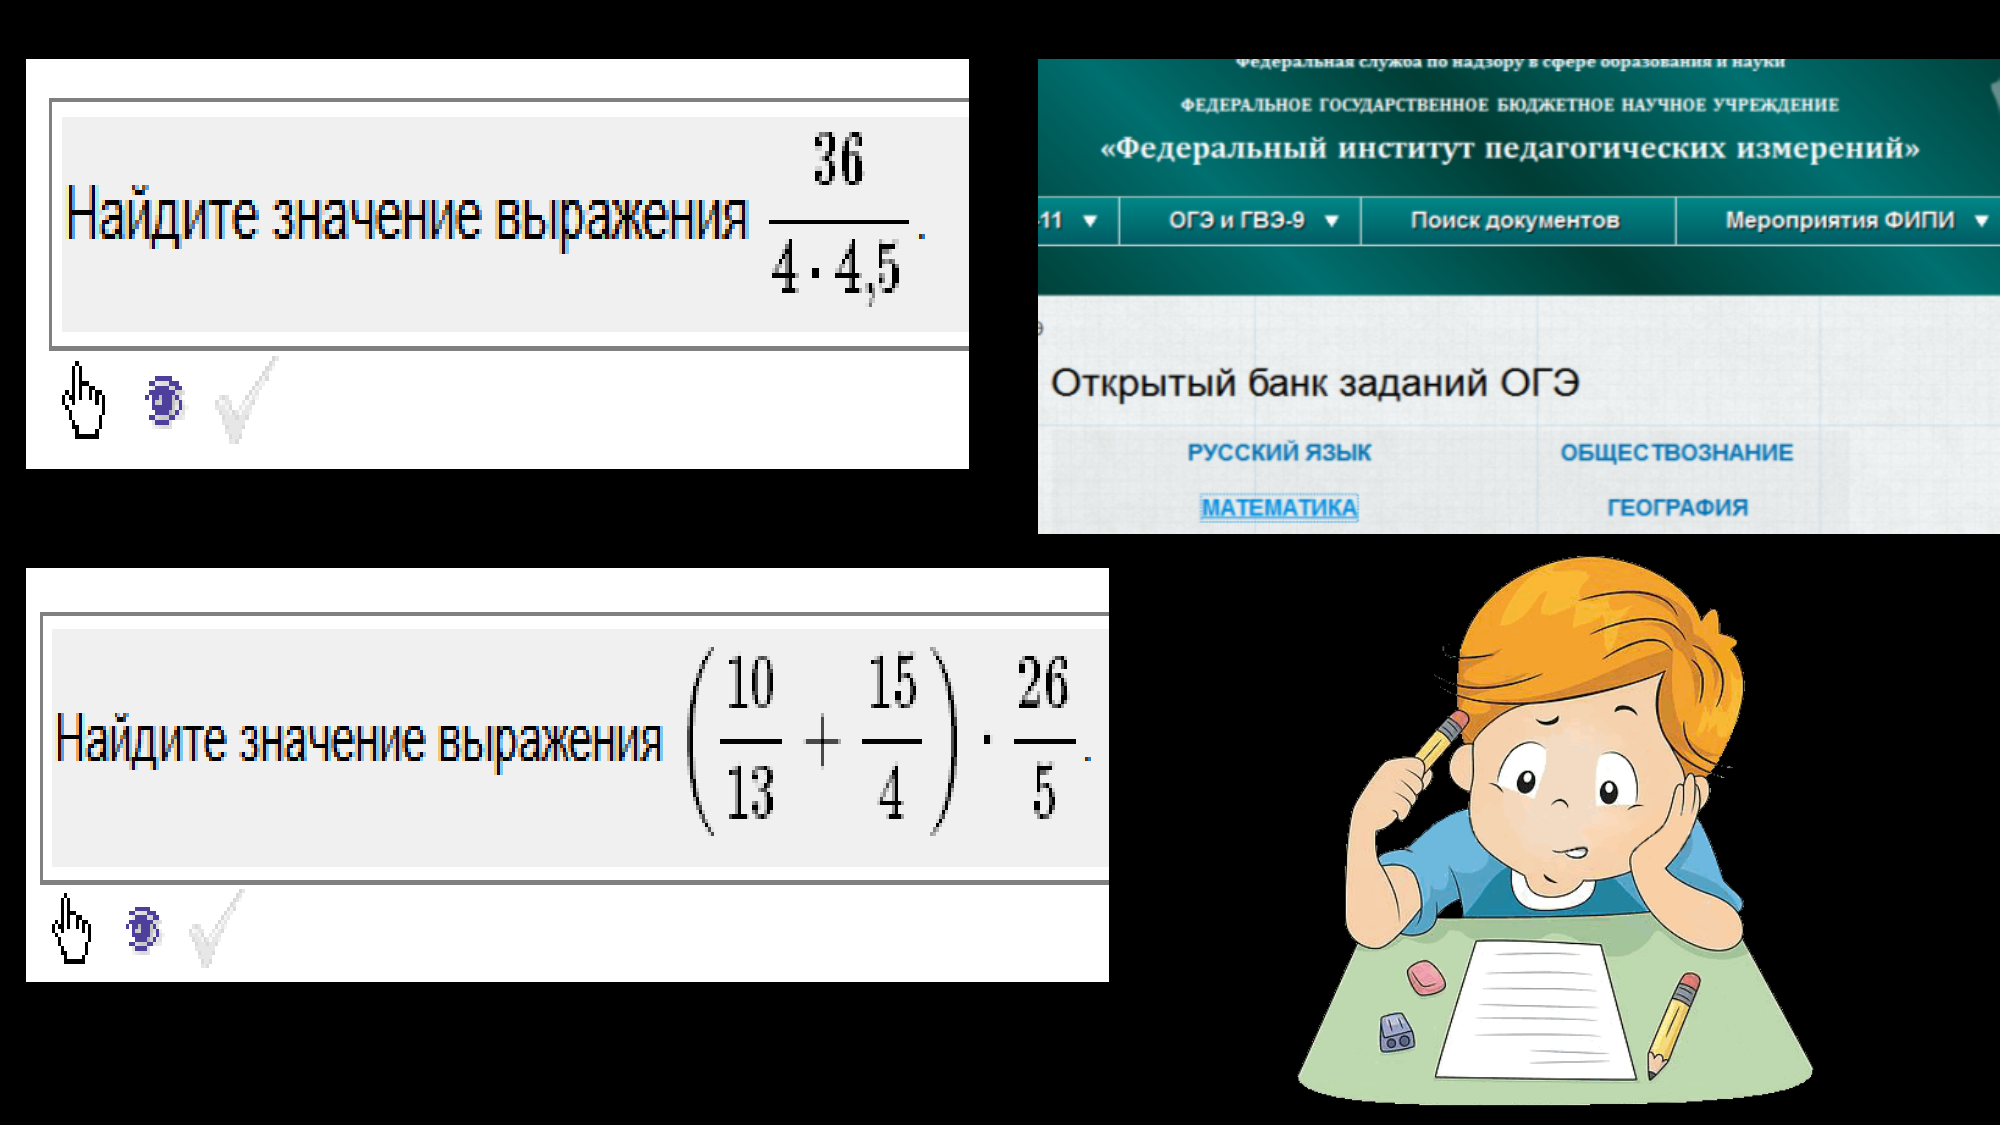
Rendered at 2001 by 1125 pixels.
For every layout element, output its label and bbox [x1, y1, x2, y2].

picture [26, 568, 1109, 982]
picture [1131, 551, 1986, 1125]
picture [1038, 59, 2000, 534]
list [26, 59, 969, 469]
